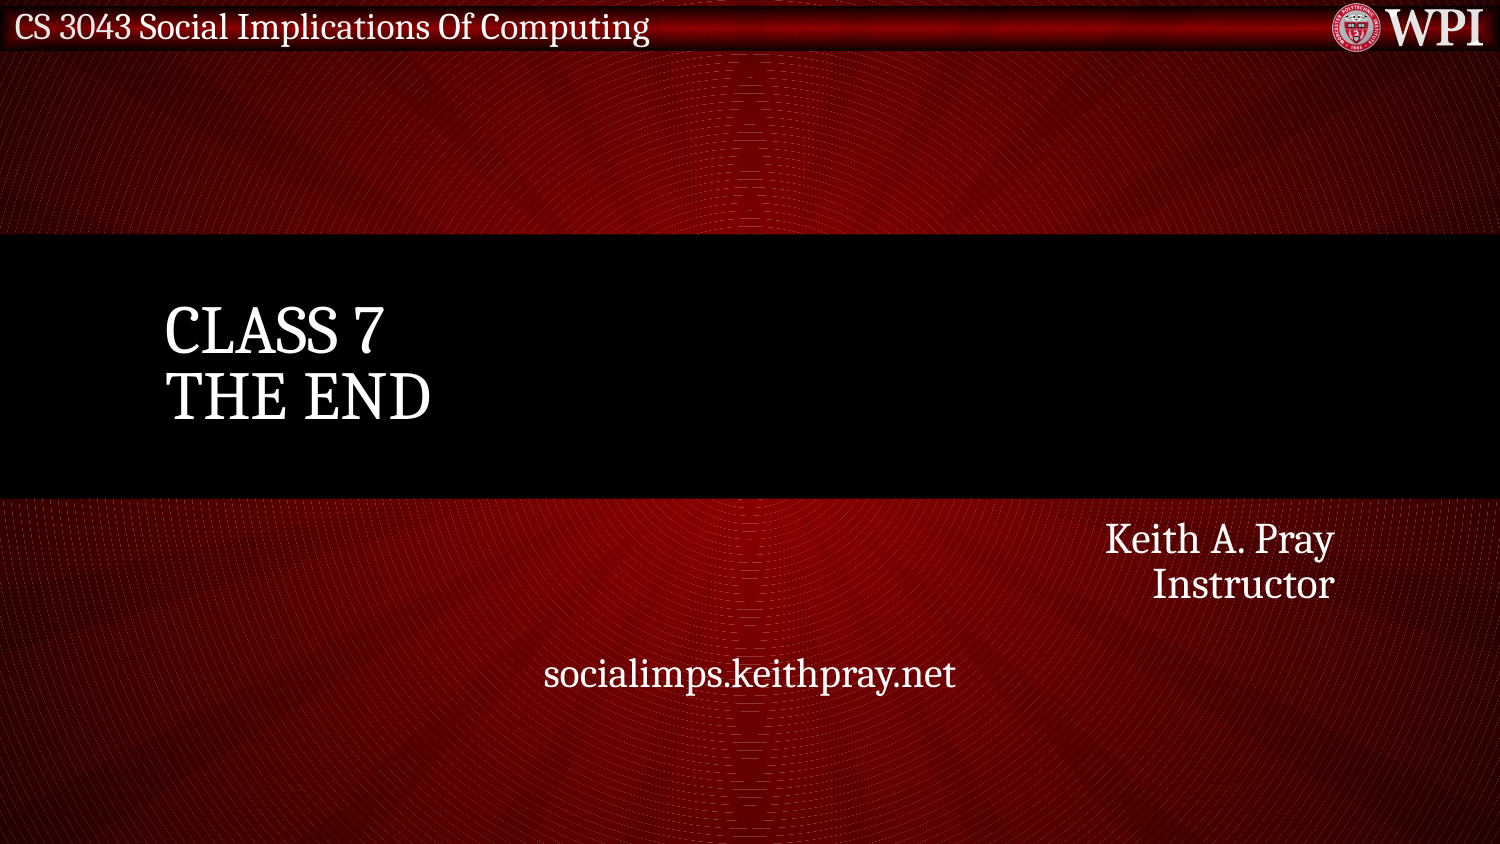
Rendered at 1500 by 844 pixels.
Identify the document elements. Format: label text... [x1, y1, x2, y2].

picture [1332, 3, 1483, 52]
subtitle Keith A. Pray Instructor socialimps.keithpray.net [150, 509, 1350, 744]
title Class 7 The End [150, 234, 1350, 499]
